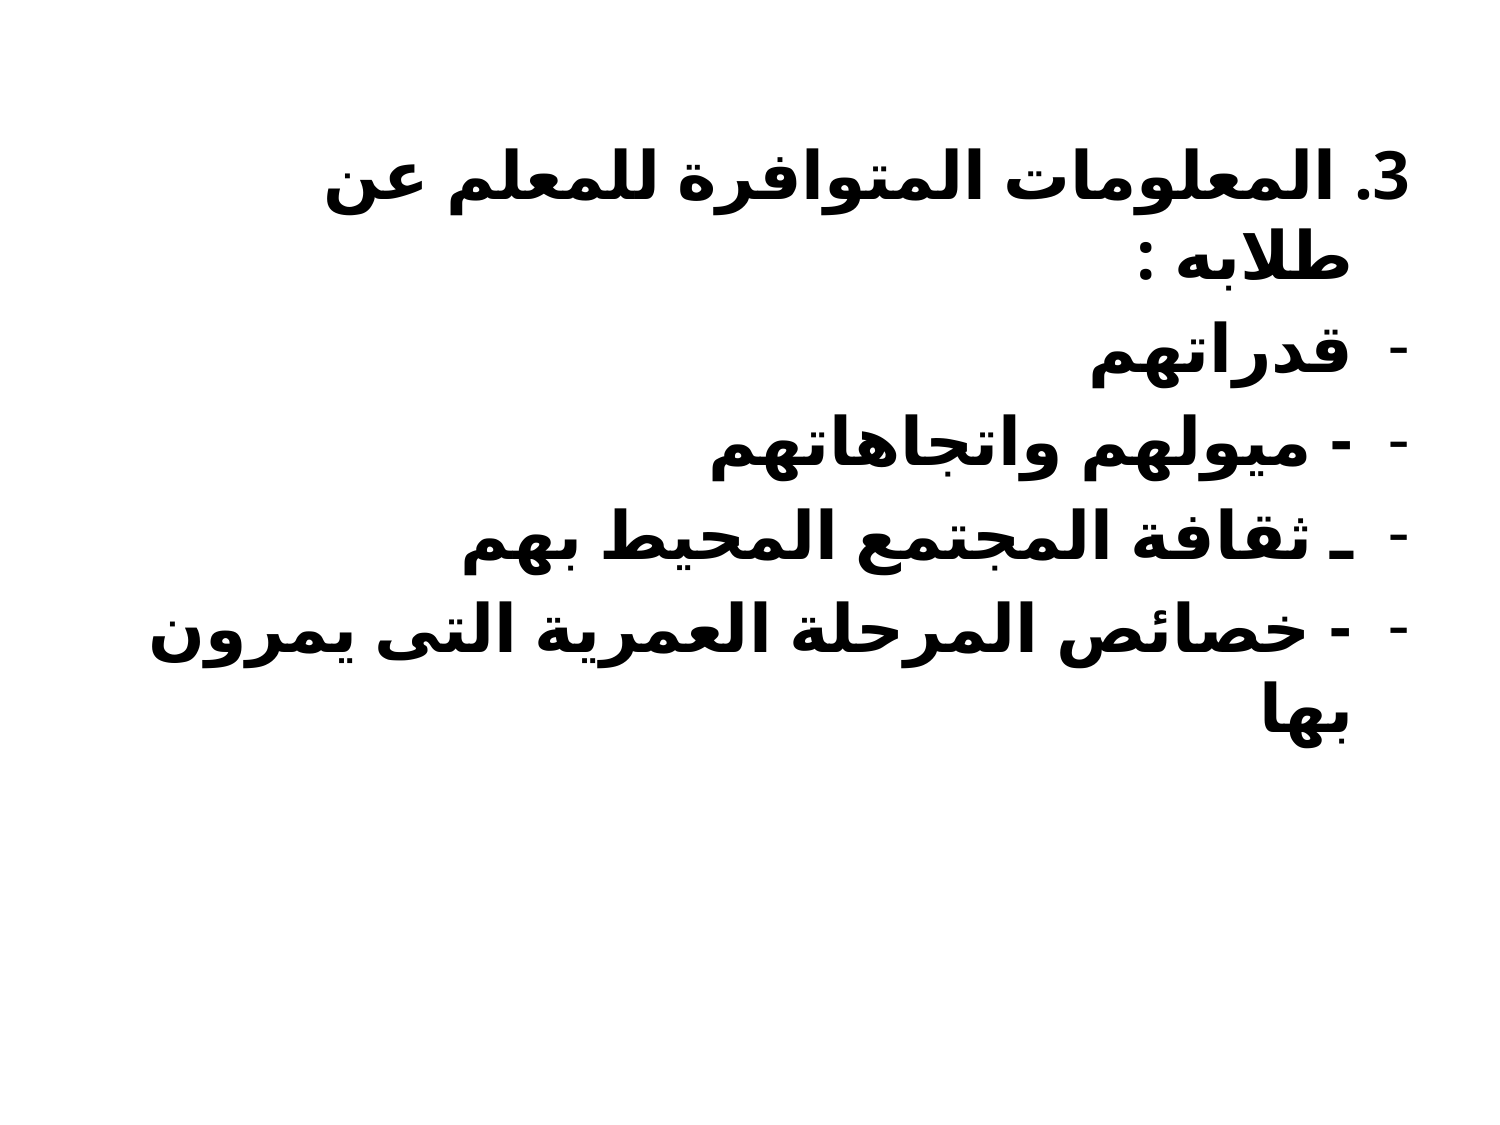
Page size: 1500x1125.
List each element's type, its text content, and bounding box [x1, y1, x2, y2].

list 3. المعلومات المتوافرة للمعلم عن طلابه : قدراتهم - ميولهم واتجاهاتهم ـ ثقافة المجتمع المحيط بهم - خصائص المرحلة العمرية التى يمرون بها [75, 125, 1425, 868]
